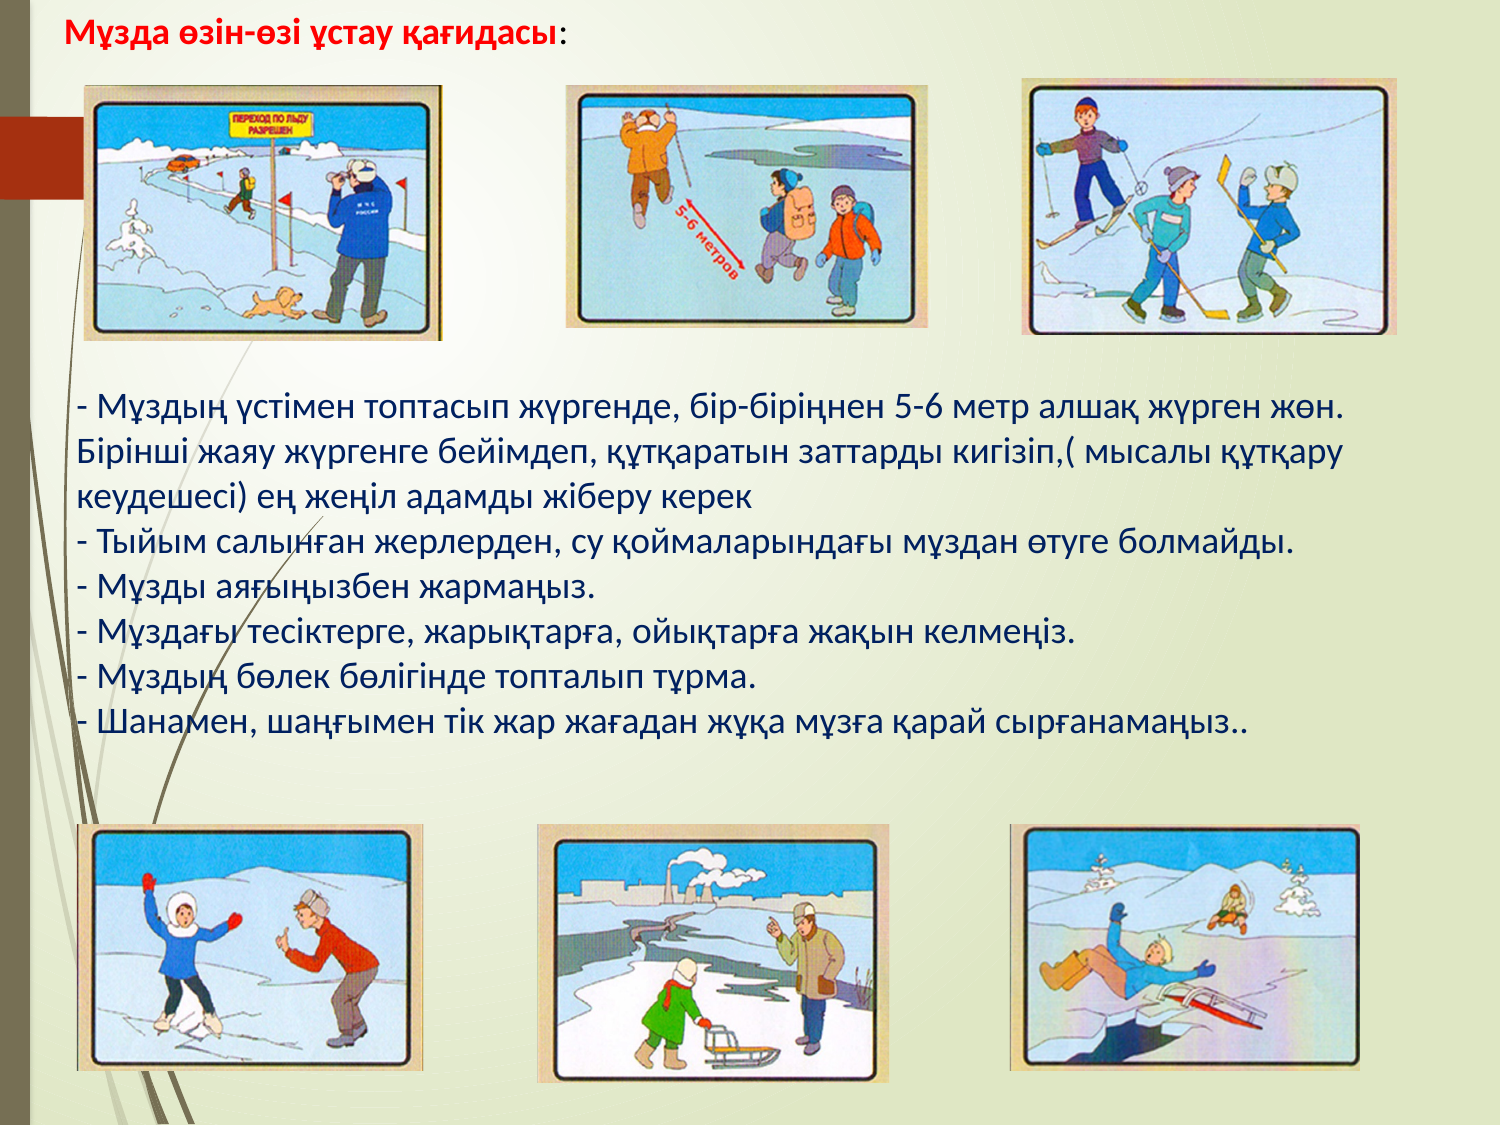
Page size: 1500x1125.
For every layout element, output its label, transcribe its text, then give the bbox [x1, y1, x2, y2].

picture [565, 85, 929, 328]
picture [537, 823, 890, 1083]
picture [76, 823, 424, 1071]
text_box - Мұздың үстімен топтасып жүргенде, бір-біріңнен 5-6 метр алшақ жүрген жөн. Бірінші жаяу жүргенге бейімдеп, құтқаратын заттарды кигізіп,( мысалы құтқару кеудешесі) ең жеңіл адамды жіберу керек - Тыйым салынған жерлерден, су қоймаларындағы мұздан өтуге болмайды. - Мұзды аяғыңызбен жармаңыз. - Мұздағы тесіктерге, жарықтарға, ойықтарға жақын келмеңіз. - Мұздың бөлек бөлігінде топталып тұрма. - Шанамен, шаңғымен тік жар жағадан жұқа мұзға қарай сырғанамаңыз.. [61, 373, 1432, 749]
picture [83, 85, 443, 342]
picture [1009, 823, 1371, 1071]
text_box Мұзда өзін-өзі ұстау қағидасы: [48, 0, 771, 60]
picture [1021, 78, 1397, 335]
